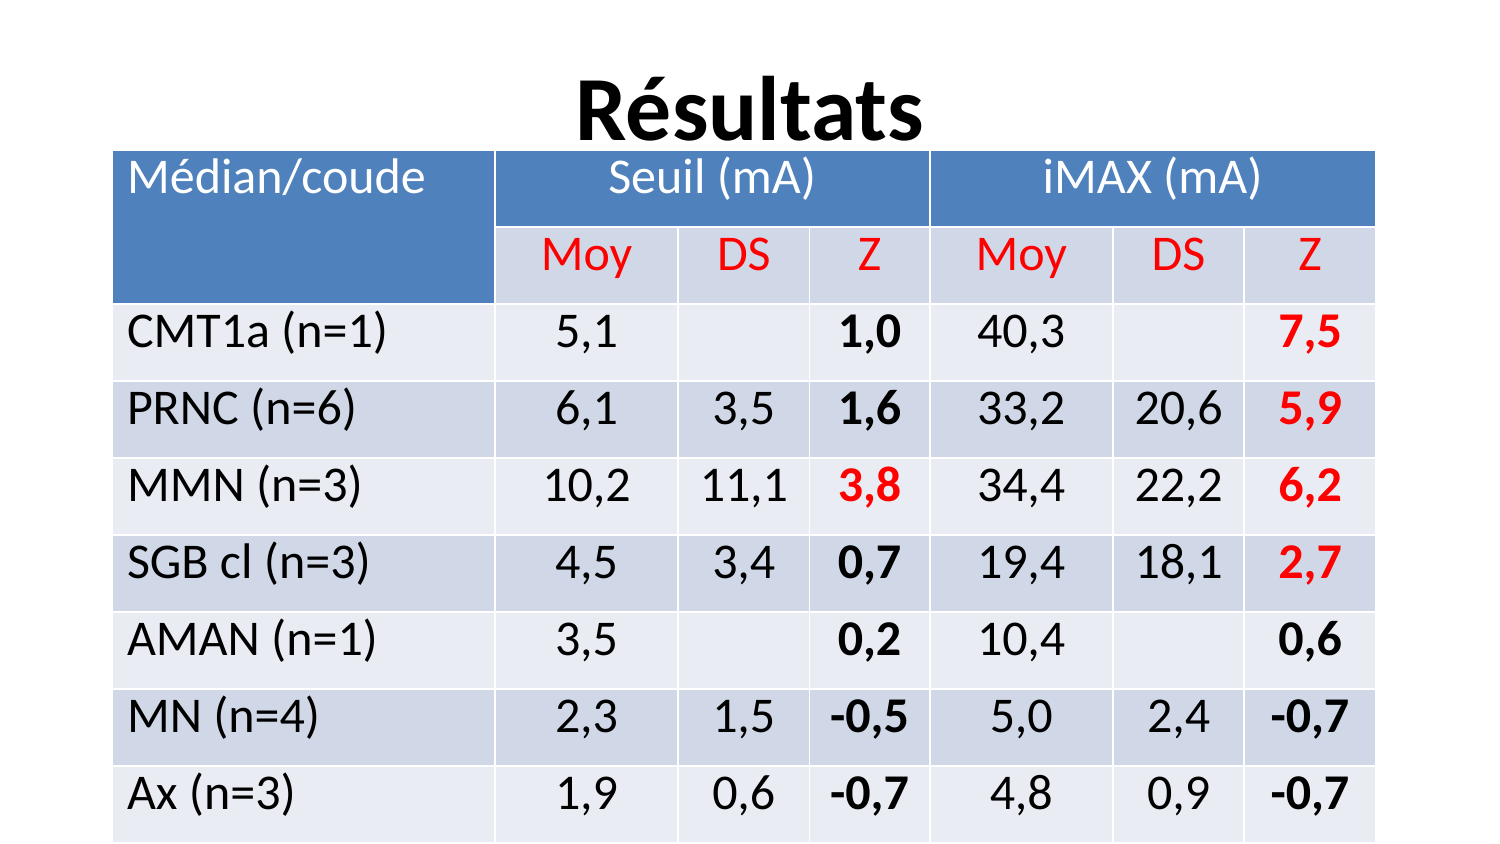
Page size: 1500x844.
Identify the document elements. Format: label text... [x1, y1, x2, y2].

table_cell 5,1 [496, 305, 677, 380]
table_header Médian/coude [113, 151, 494, 303]
table_cell -0,7 [810, 767, 929, 842]
table_header iMAX (mA) [931, 151, 1375, 226]
table_cell [679, 613, 809, 688]
table_cell MMN (n=3) [113, 459, 494, 534]
table_cell 3,5 [679, 382, 809, 457]
table_cell 0,6 [679, 767, 809, 842]
table_cell 2,3 [496, 690, 677, 765]
table_cell CMT1a (n=1) [113, 305, 494, 380]
table_cell 10,2 [496, 459, 677, 534]
table_header Seuil (mA) [496, 151, 929, 226]
table_cell 4,8 [931, 767, 1112, 842]
table_cell 2,4 [1114, 690, 1243, 765]
table_cell 11,1 [679, 459, 809, 534]
table_cell -0,7 [1245, 690, 1375, 765]
table_cell Moy [931, 228, 1112, 303]
table_cell DS [1114, 228, 1243, 303]
table_cell Z [810, 228, 929, 303]
table_cell 6,2 [1245, 459, 1375, 534]
table_cell [1114, 613, 1243, 688]
table_cell 0,2 [810, 613, 929, 688]
table_cell 1,0 [810, 305, 929, 380]
title Résultats [75, 33, 1425, 175]
table_cell [1114, 305, 1243, 380]
table_cell 3,4 [679, 536, 809, 611]
table_cell 0,6 [1245, 613, 1375, 688]
table_cell Ax (n=3) [113, 767, 494, 842]
table_cell PRNC (n=6) [113, 382, 494, 457]
table_cell DS [679, 228, 809, 303]
table_cell 1,6 [810, 382, 929, 457]
table_cell 40,3 [931, 305, 1112, 380]
table_cell MN (n=4) [113, 690, 494, 765]
table_cell AMAN (n=1) [113, 613, 494, 688]
table_cell 19,4 [931, 536, 1112, 611]
table_cell -0,5 [810, 690, 929, 765]
table_cell Moy [496, 228, 677, 303]
table_cell 6,1 [496, 382, 677, 457]
table_cell 7,5 [1245, 305, 1375, 380]
table_cell 1,5 [679, 690, 809, 765]
table_cell 2,7 [1245, 536, 1375, 611]
table_cell Z [1245, 228, 1375, 303]
table_cell 0,9 [1114, 767, 1243, 842]
table_cell SGB cl (n=3) [113, 536, 494, 611]
table_cell 0,7 [810, 536, 929, 611]
table_cell 3,5 [496, 613, 677, 688]
table_cell 20,6 [1114, 382, 1243, 457]
table_cell 34,4 [931, 459, 1112, 534]
table_cell [679, 305, 809, 380]
table_cell 4,5 [496, 536, 677, 611]
table_cell 22,2 [1114, 459, 1243, 534]
table_cell 18,1 [1114, 536, 1243, 611]
table_cell 1,9 [496, 767, 677, 842]
table_cell 5,0 [931, 690, 1112, 765]
table_cell -0,7 [1245, 767, 1375, 842]
table_cell 5,9 [1245, 382, 1375, 457]
table_cell 10,4 [931, 613, 1112, 688]
table_cell 33,2 [931, 382, 1112, 457]
table_cell 3,8 [810, 459, 929, 534]
